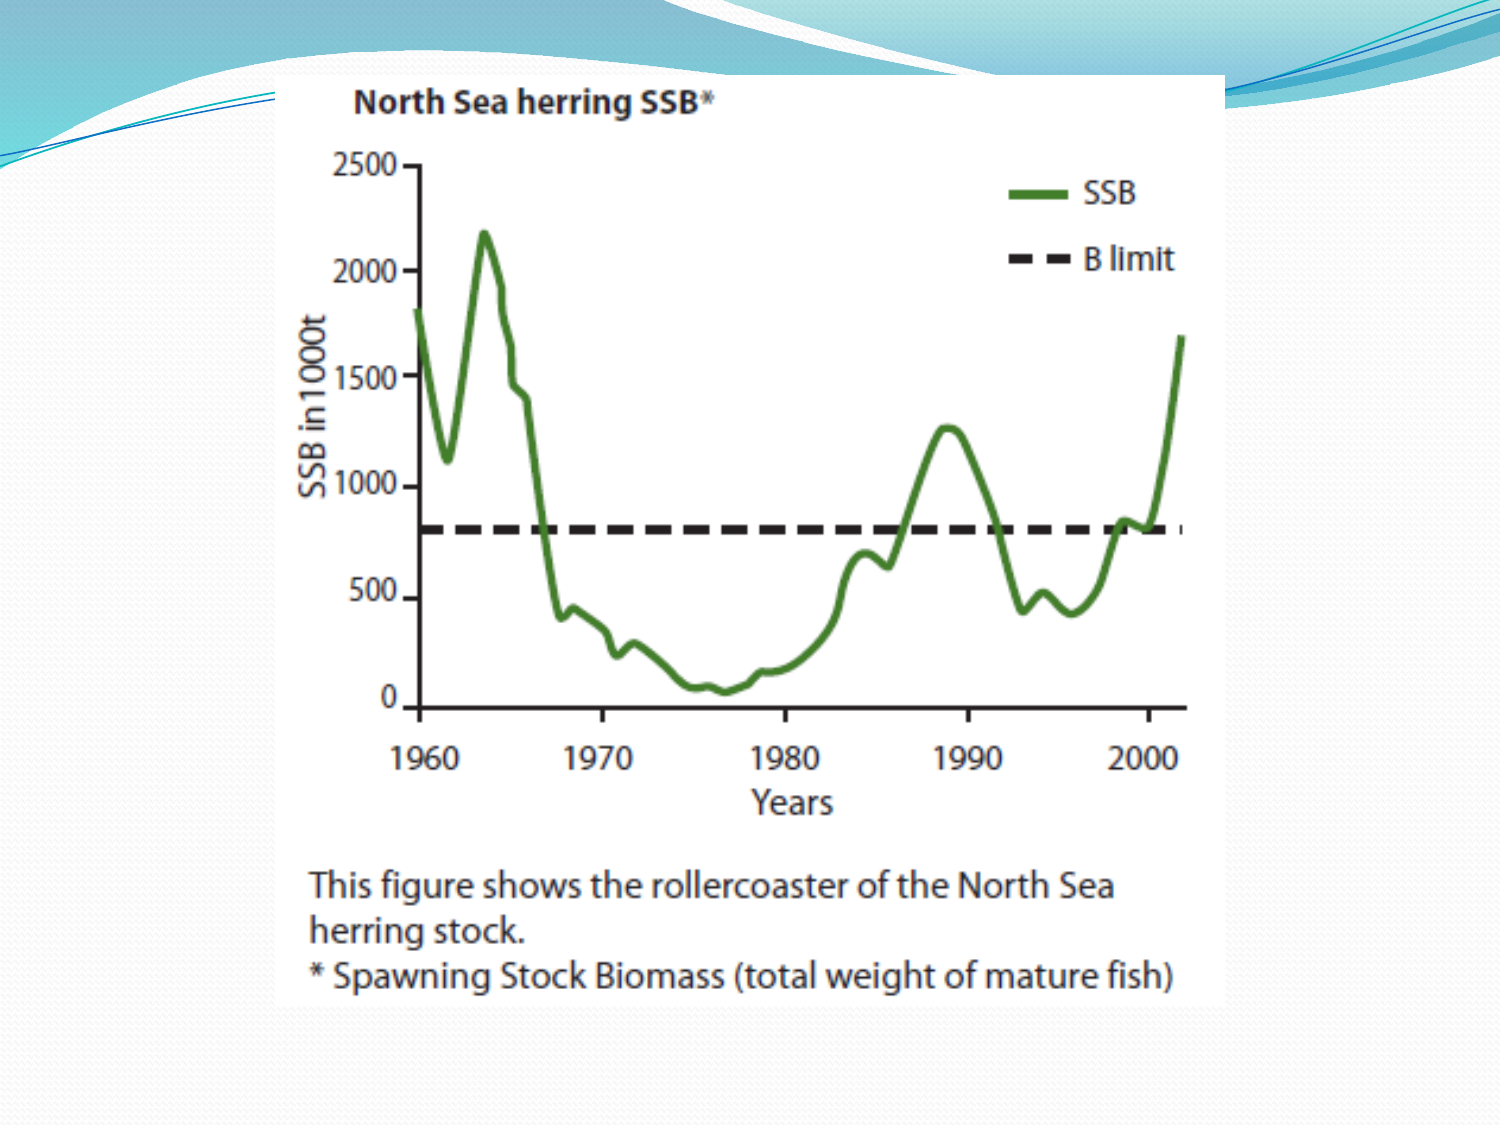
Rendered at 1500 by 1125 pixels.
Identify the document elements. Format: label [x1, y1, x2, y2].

picture [274, 74, 1226, 1007]
